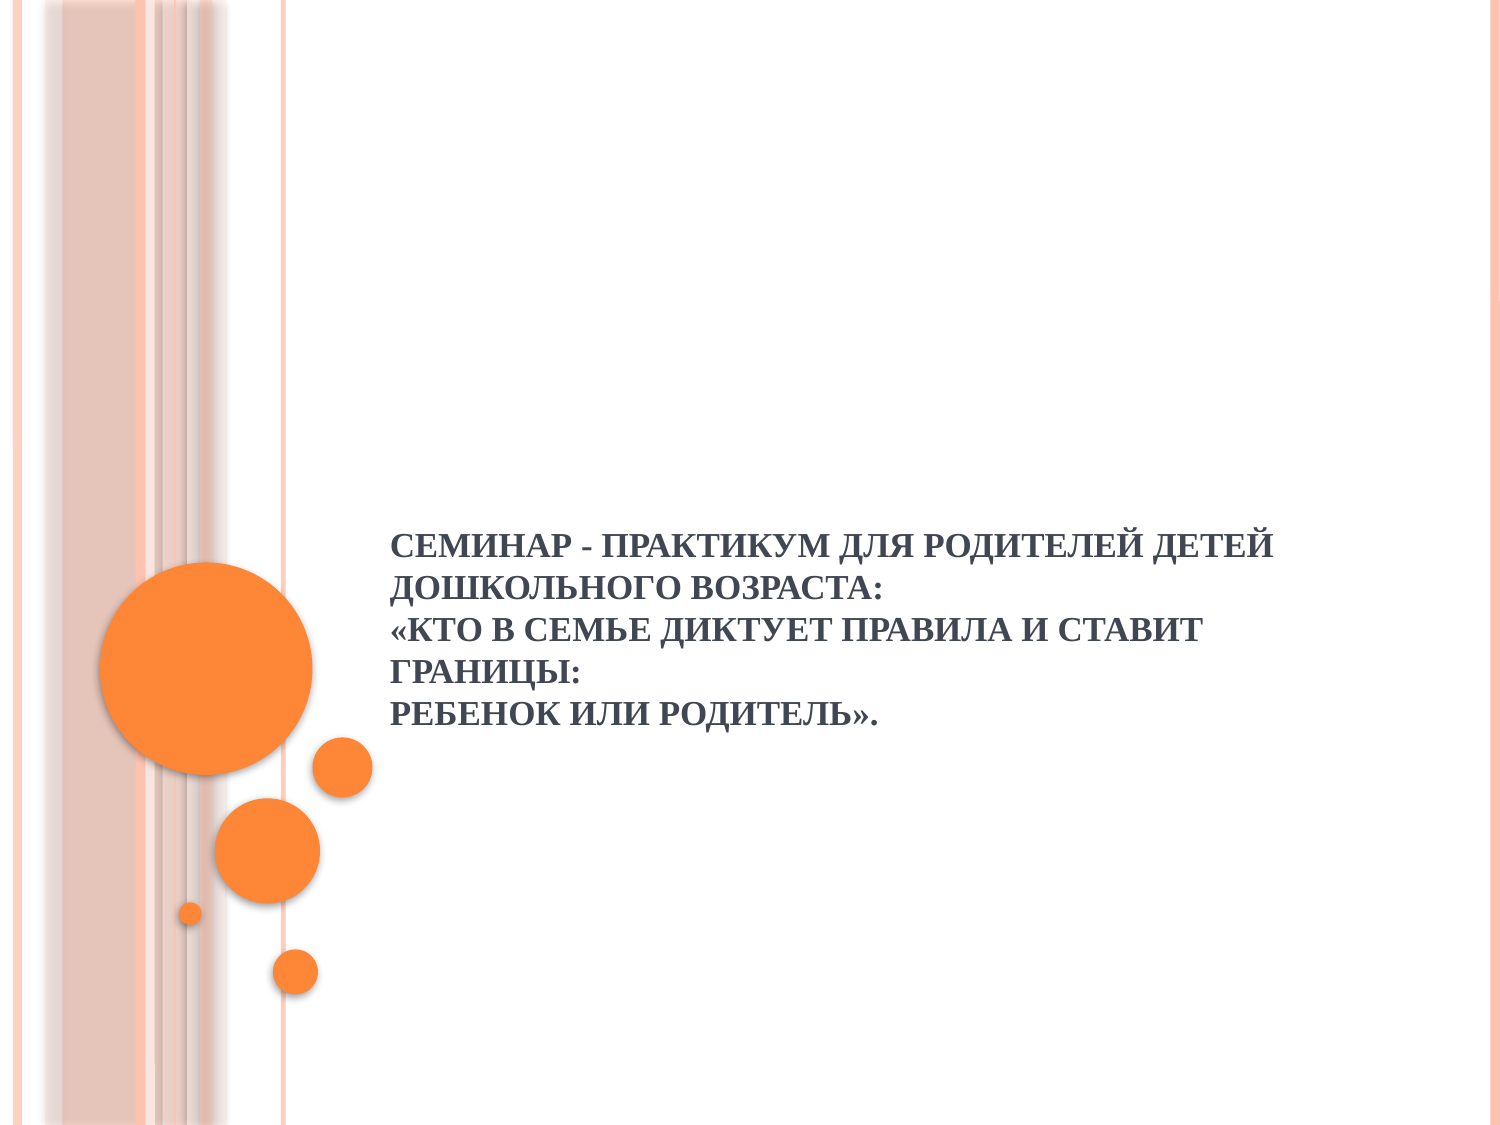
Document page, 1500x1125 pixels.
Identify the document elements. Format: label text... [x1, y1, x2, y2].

title Семинар - практикум для родителей детей дошкольного возраста: «Кто в семье диктует правила и ставит границы: ребенок или родитель». [375, 512, 1388, 824]
